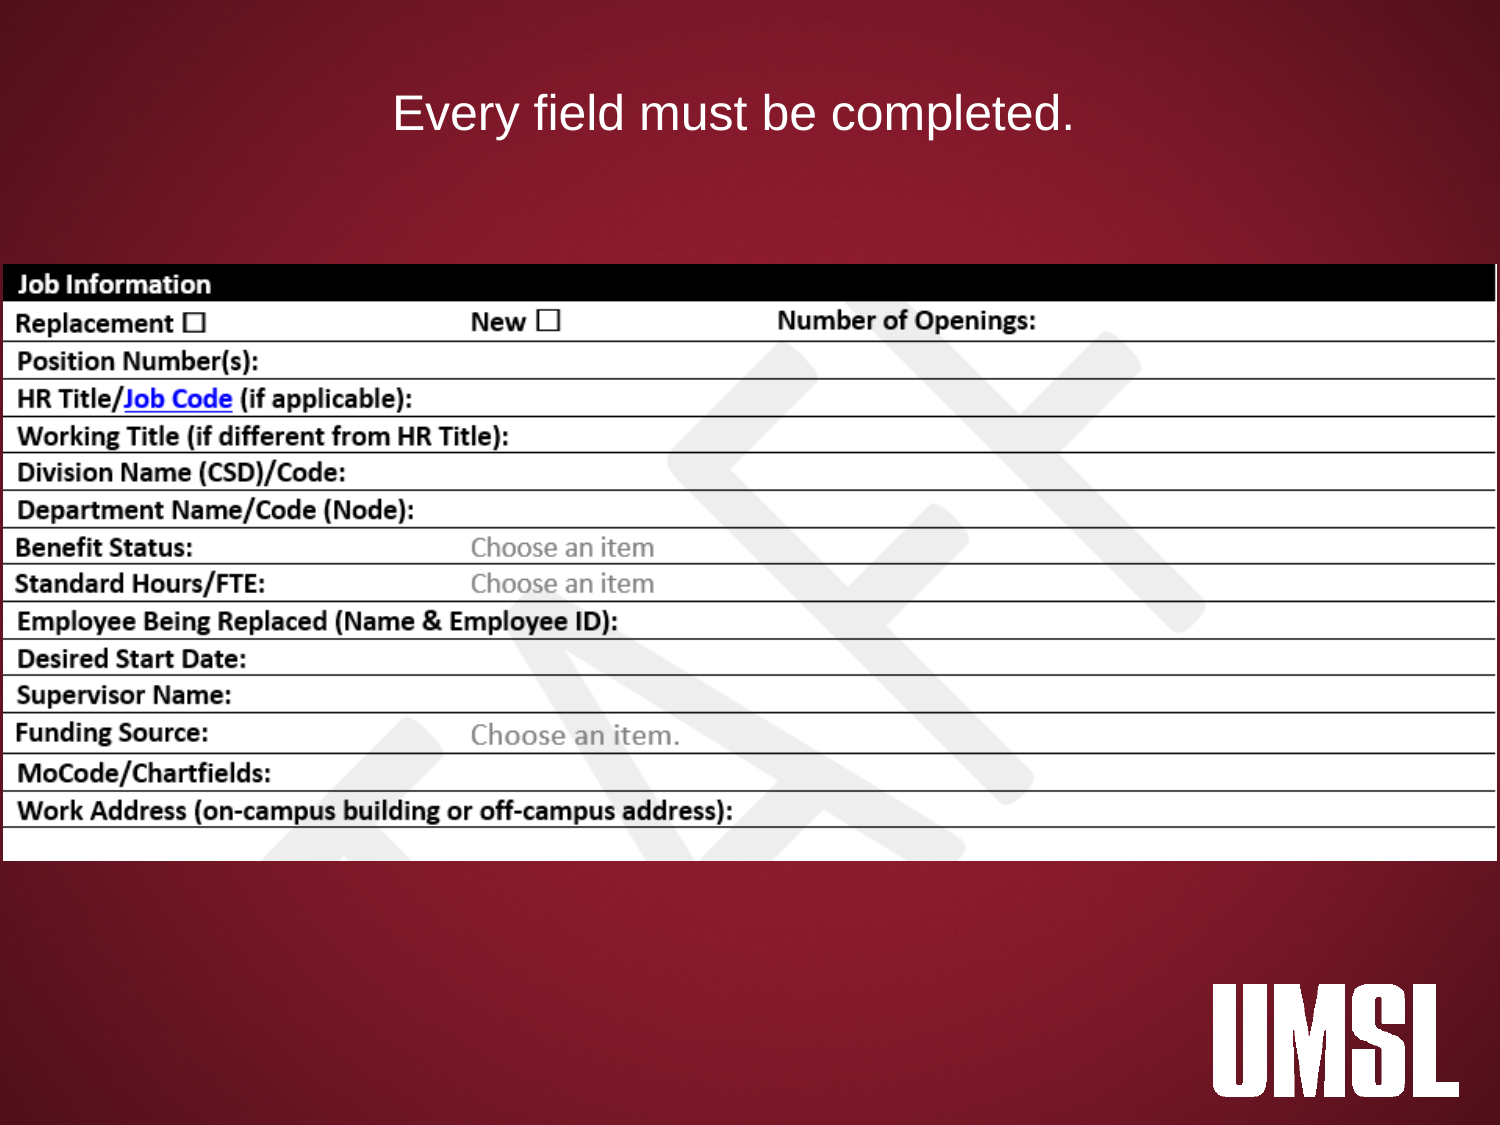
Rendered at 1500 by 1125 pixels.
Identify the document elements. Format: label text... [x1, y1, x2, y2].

text_box Every field must be completed. [150, 72, 1333, 148]
picture [0, 0, 1500, 1125]
